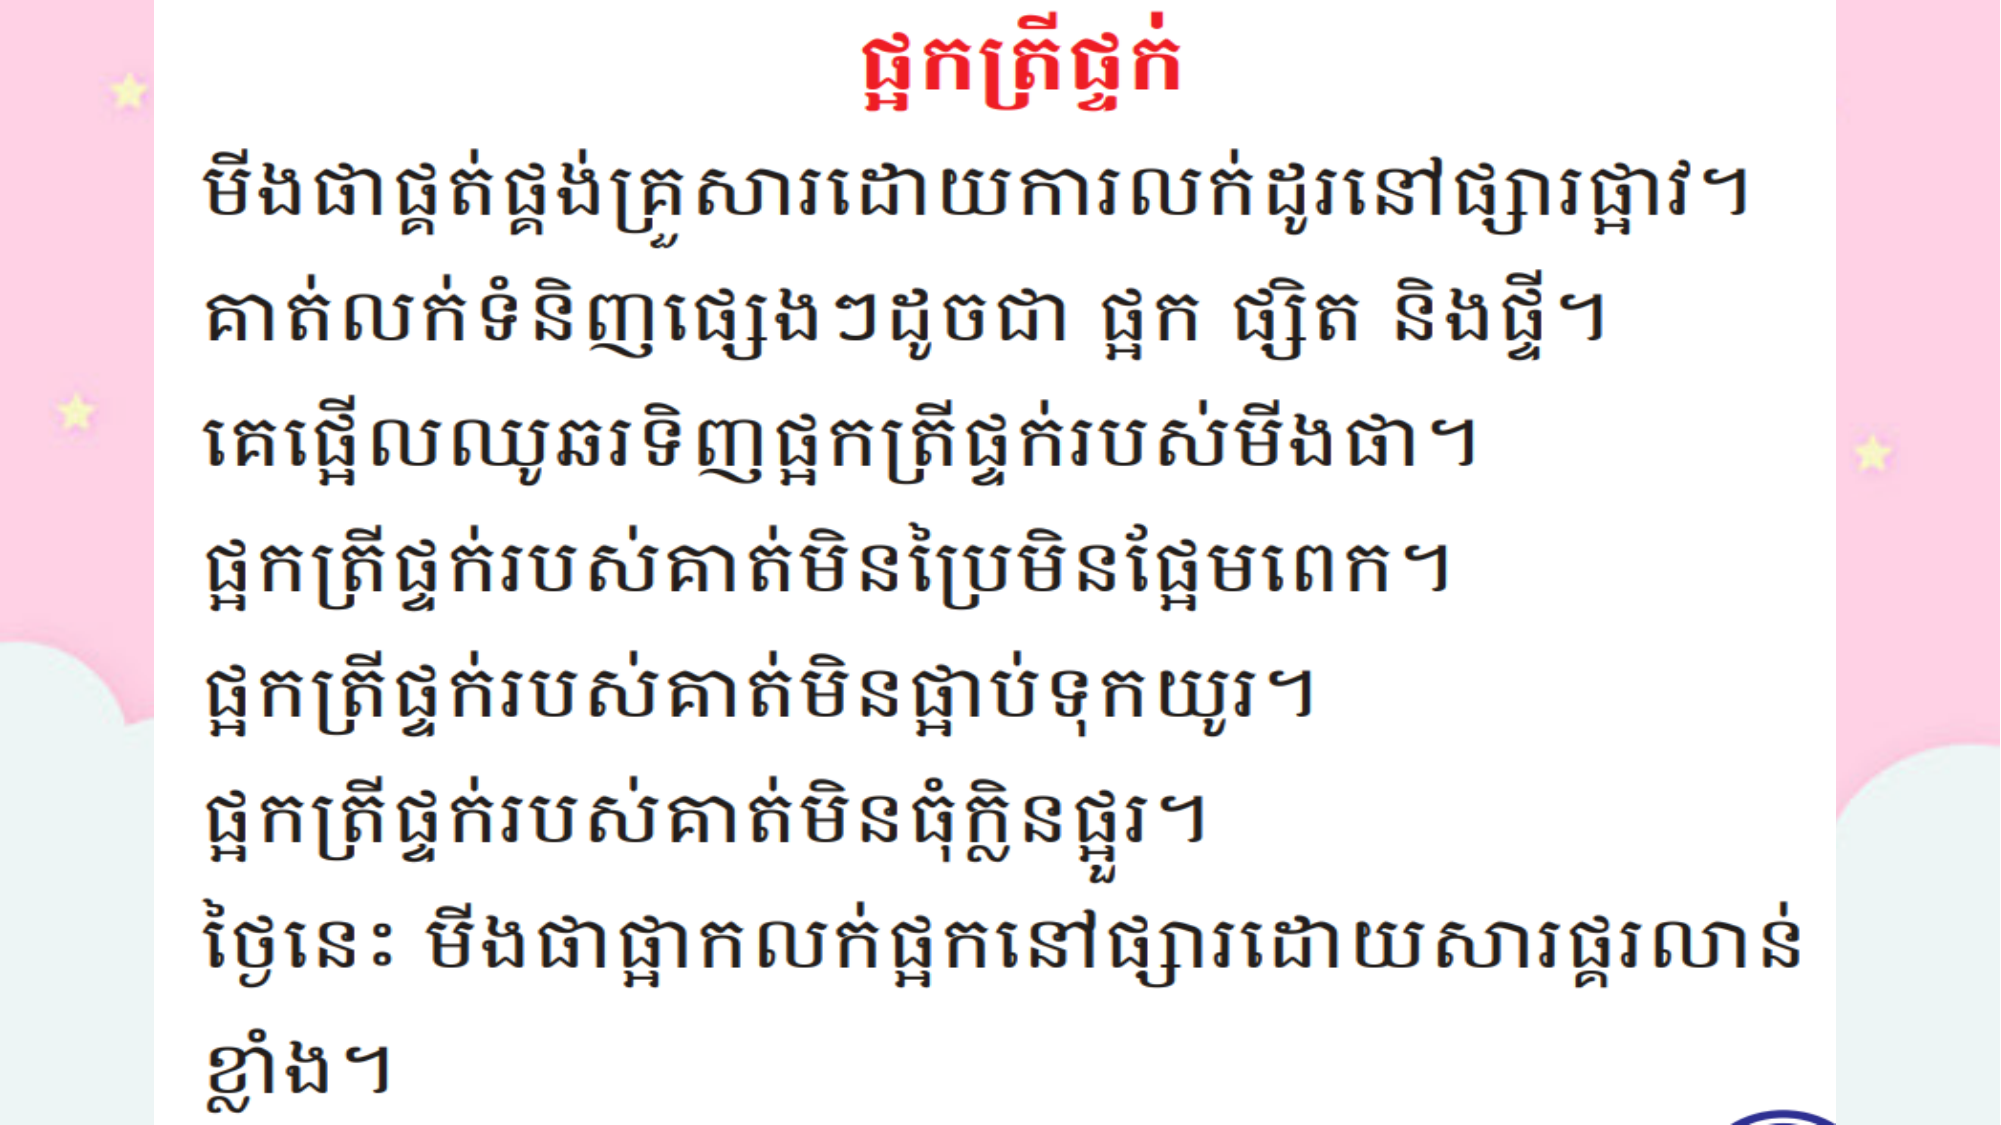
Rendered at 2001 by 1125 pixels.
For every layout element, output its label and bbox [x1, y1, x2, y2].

picture [154, 0, 1836, 1125]
